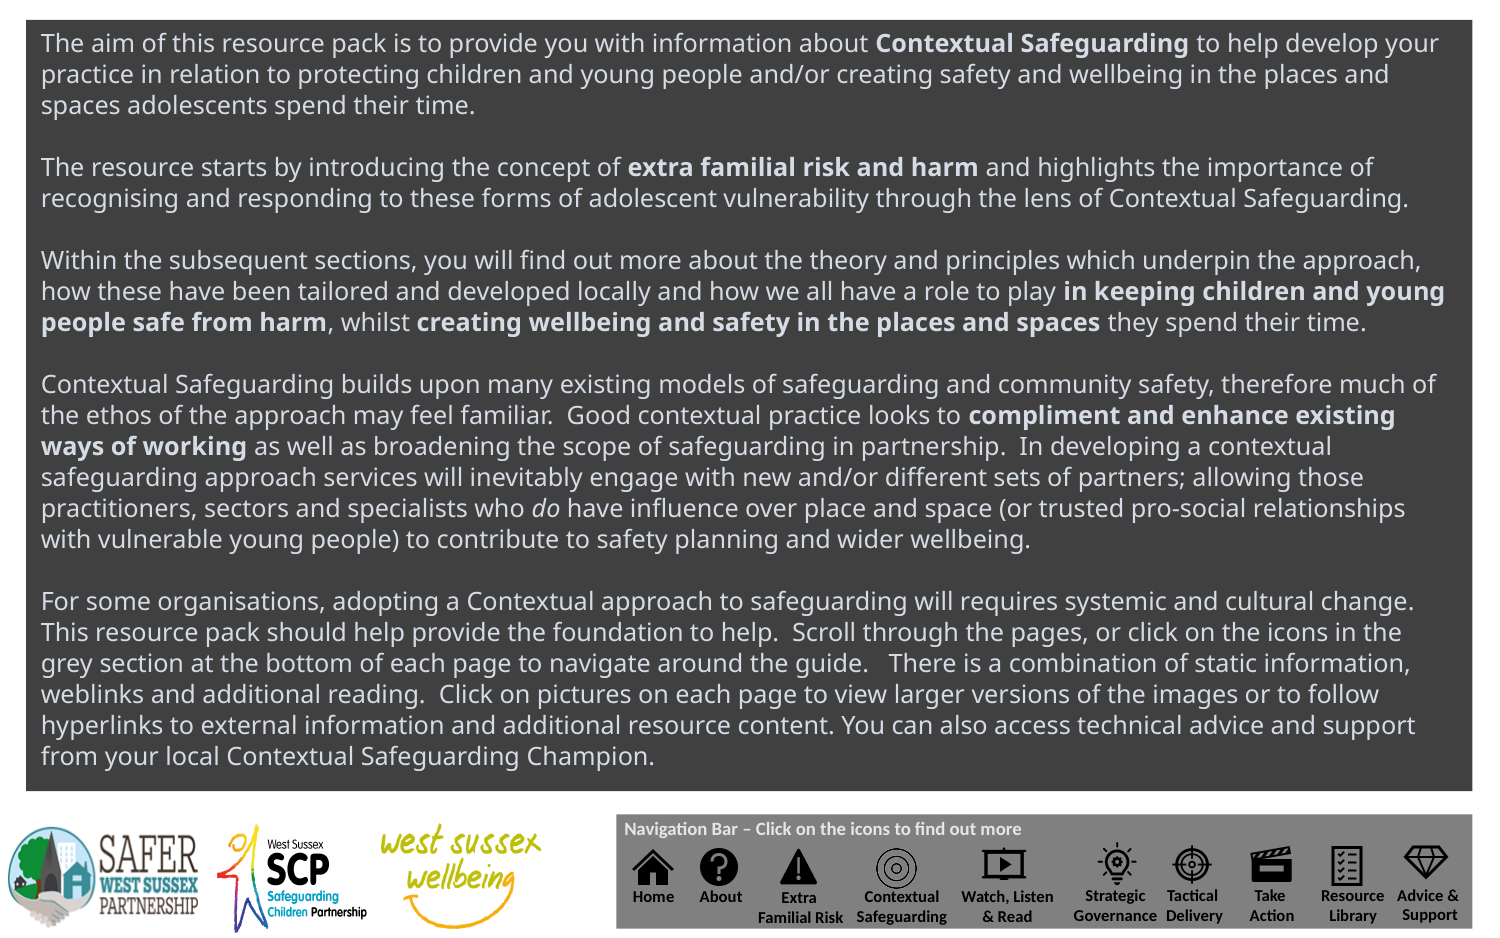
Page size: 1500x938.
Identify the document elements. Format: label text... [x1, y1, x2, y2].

picture [3, 824, 208, 932]
picture [217, 824, 367, 933]
text_box The aim of this resource pack is to provide you with information about Contextual Safeguarding to help develop your practice in relation to protecting children and young people and/or creating safety and wellbeing in the places and spaces adolescents spend their time. The resource starts by introducing the concept of extra familial risk and harm and highlights the importance of recognising and responding to these forms of adolescent vulnerability through the lens of Contextual Safeguarding. Within the subsequent sections, you will find out more about the theory and principles which underpin the approach, how these have been tailored and developed locally and how we all have a role to play in keeping children and young people safe from harm, whilst creating wellbeing and safety in the places and spaces they spend their time. Contextual Safeguarding builds upon many existing models of safeguarding and community safety, therefore much of the ethos of the approach may feel familiar. Good contextual practice looks to compliment and enhance existing ways of working as well as broadening the scope of safeguarding in partnership. In developing a contextual safeguarding approach services will inevitably engage with new and/or different sets of partners; allowing those practitioners, sectors and specialists who do have influence over place and space (or trusted pro-social relationships with vulnerable young people) to contribute to safety planning and wider wellbeing. For some organisations, adopting a Contextual approach to safeguarding will requires systemic and cultural change. This resource pack should help provide the foundation to help. Scroll through the pages, or click on the icons in the grey section at the bottom of each page to navigate around the guide. There is a combination of static information, weblinks and additional reading. Click on pictures on each page to view larger versions of the images or to follow hyperlinks to external information and additional resource content. You can also access technical advice and support from your local Contextual Safeguarding Champion. [26, 19, 1473, 792]
picture [380, 822, 541, 931]
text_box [609, 809, 1479, 935]
